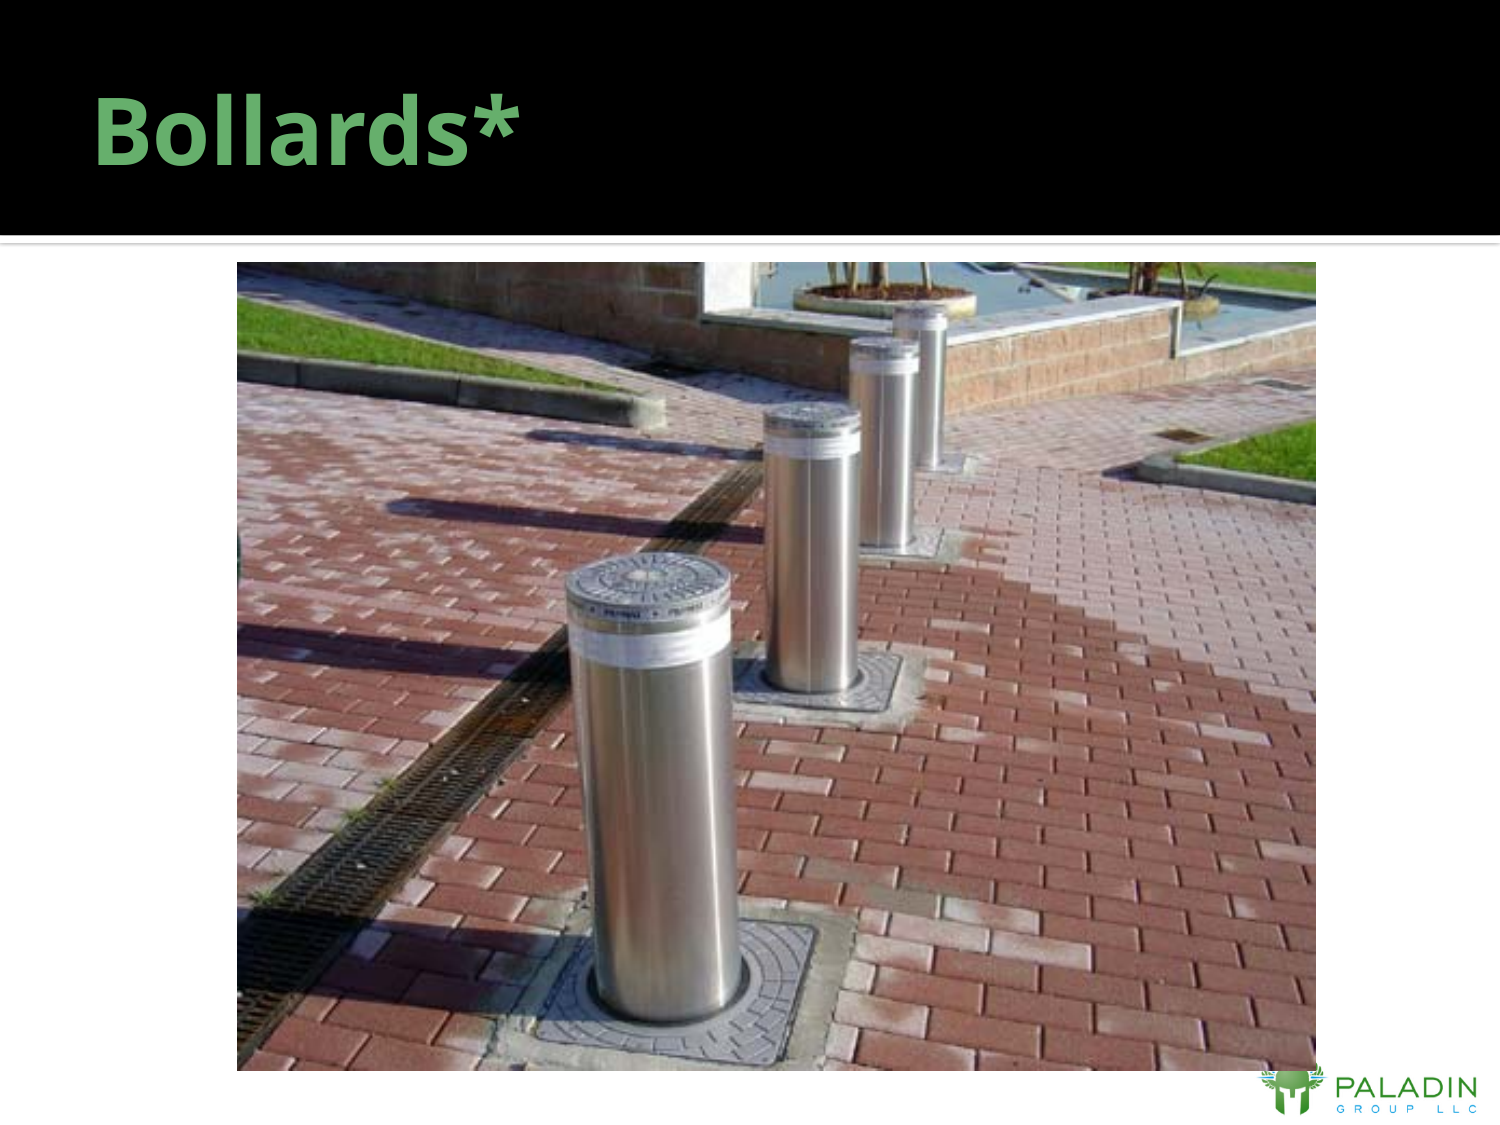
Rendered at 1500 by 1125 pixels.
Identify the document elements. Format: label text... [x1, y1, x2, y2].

picture [237, 262, 1487, 1125]
title Bollards* [75, 25, 1425, 231]
